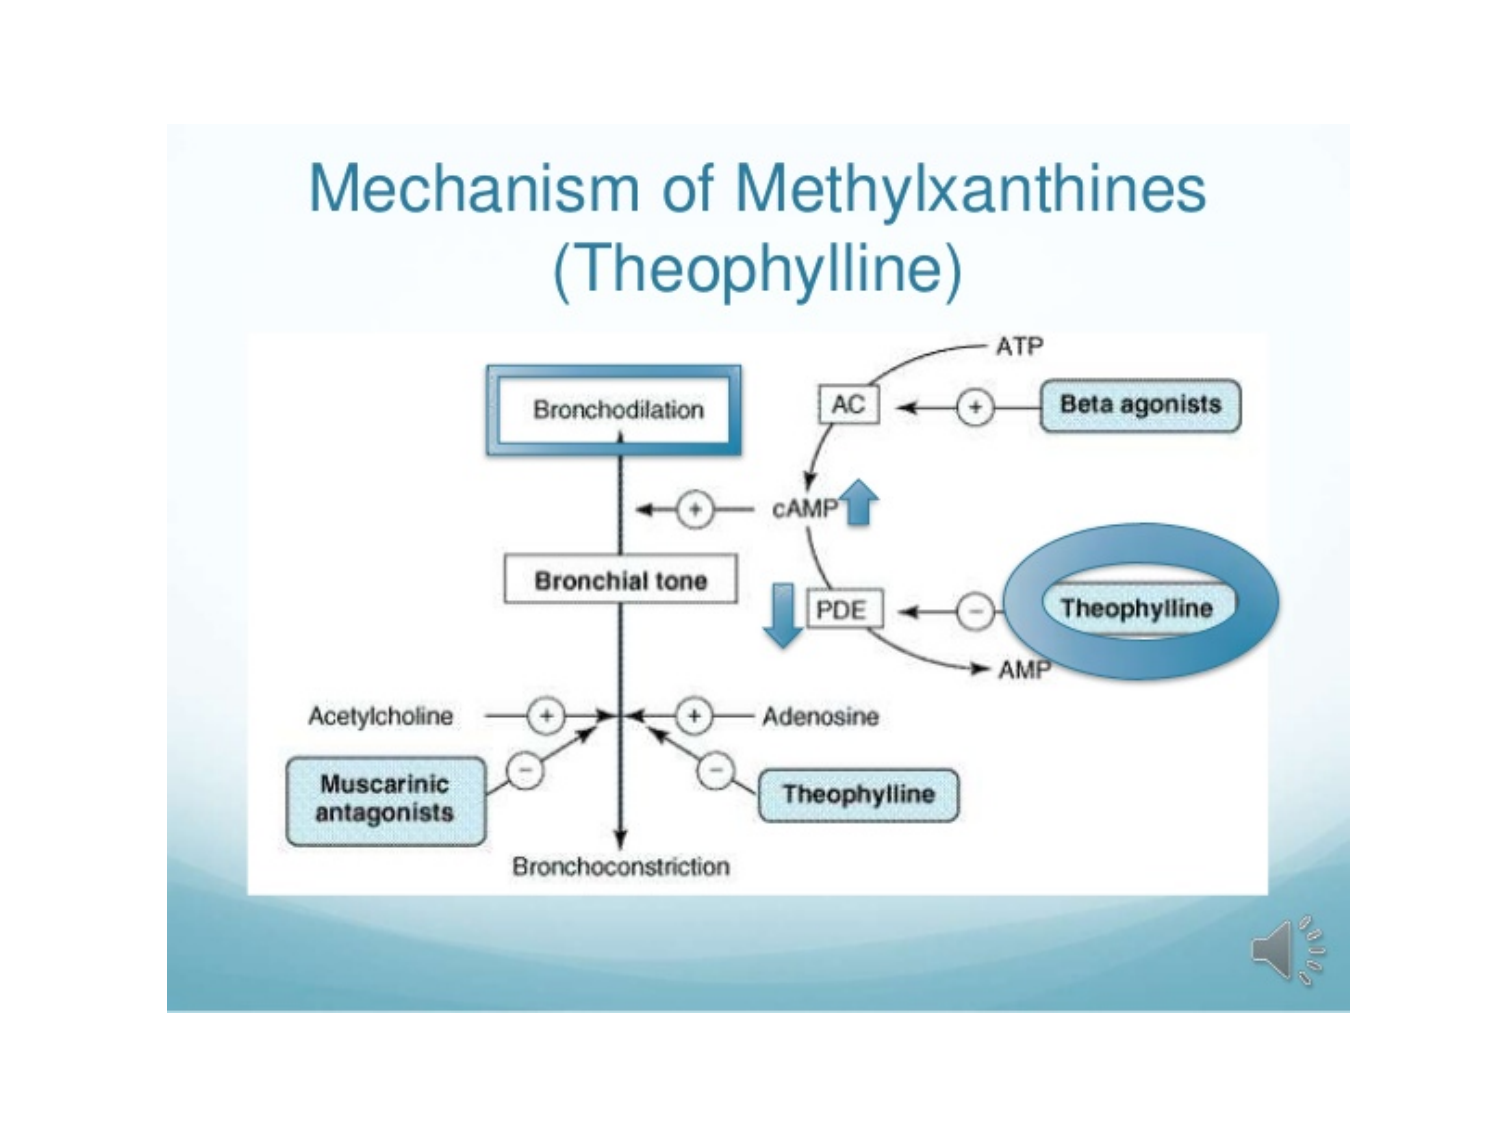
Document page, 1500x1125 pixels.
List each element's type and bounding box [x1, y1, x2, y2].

picture [167, 124, 1350, 1013]
